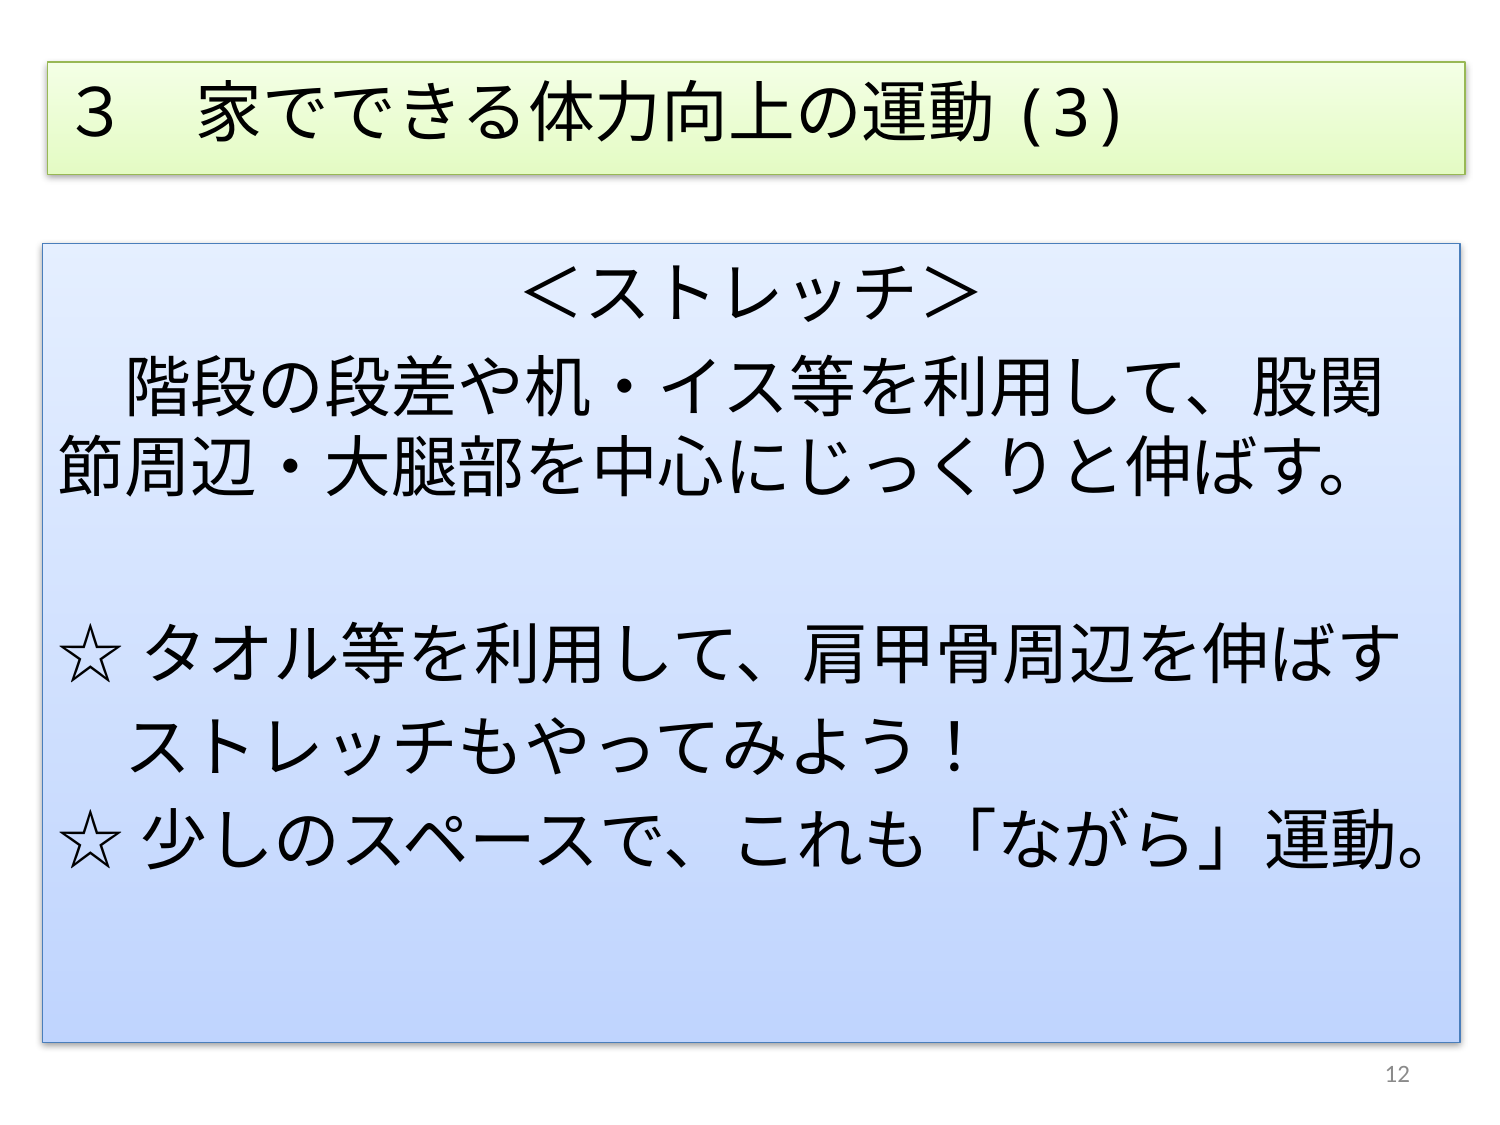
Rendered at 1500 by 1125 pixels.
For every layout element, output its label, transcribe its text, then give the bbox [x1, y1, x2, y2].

list ＜ストレッチ＞ 階段の段差や机・イス等を利用して、股関節周辺・大腿部を中心にじっくりと伸ばす。 ☆タオル等を利用して、肩甲骨周辺を伸ばす ストレッチもやってみよう！ ☆少しのスペースで、これも「ながら」運動。 [42, 243, 1461, 1043]
text_box ３ 家でできる体力向上の運動(3) [47, 61, 1466, 175]
slide_number 12 [1074, 1042, 1425, 1103]
